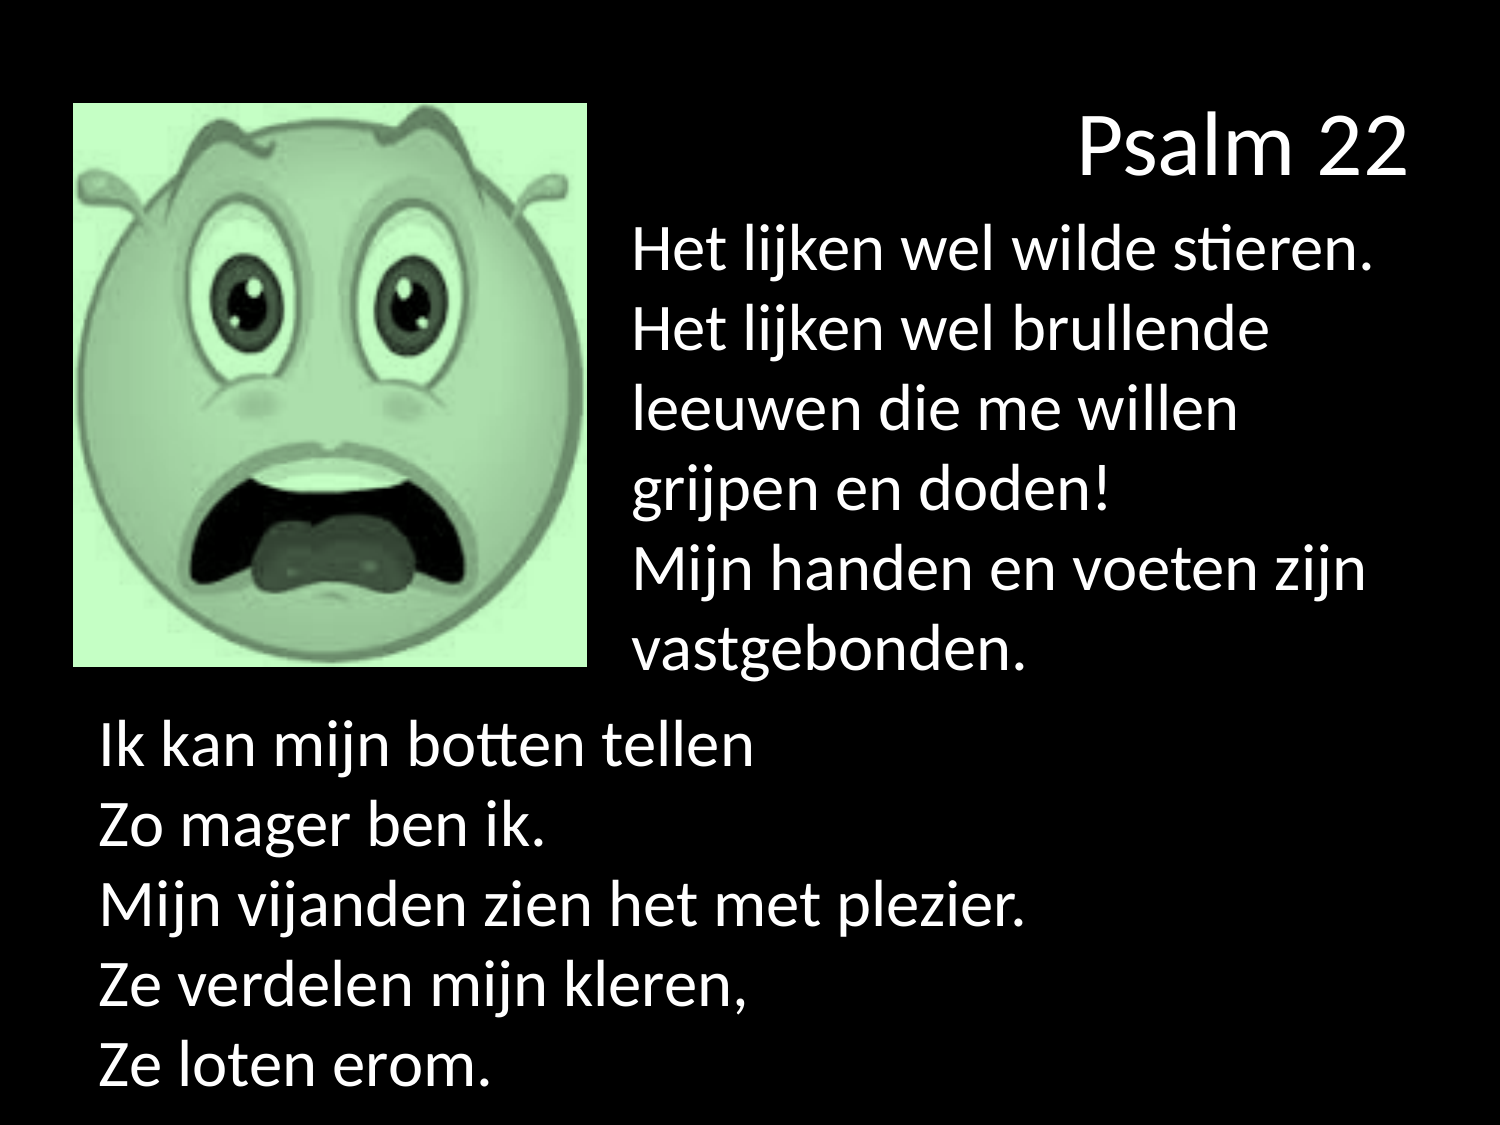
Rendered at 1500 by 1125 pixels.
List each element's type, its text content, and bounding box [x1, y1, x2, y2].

title Psalm 22 [75, 45, 1425, 196]
text_box Ik kan mijn botten tellen Zo mager ben ik. Mijn vijanden zien het met plezier. Ze verdelen mijn kleren, Ze loten erom. [84, 692, 1043, 1107]
text_box Het lijken wel wilde stieren. Het lijken wel brullende leeuwen die me willen grijpen en doden! Mijn handen en voeten zijn vastgebonden. [616, 196, 1449, 692]
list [0, 103, 837, 667]
